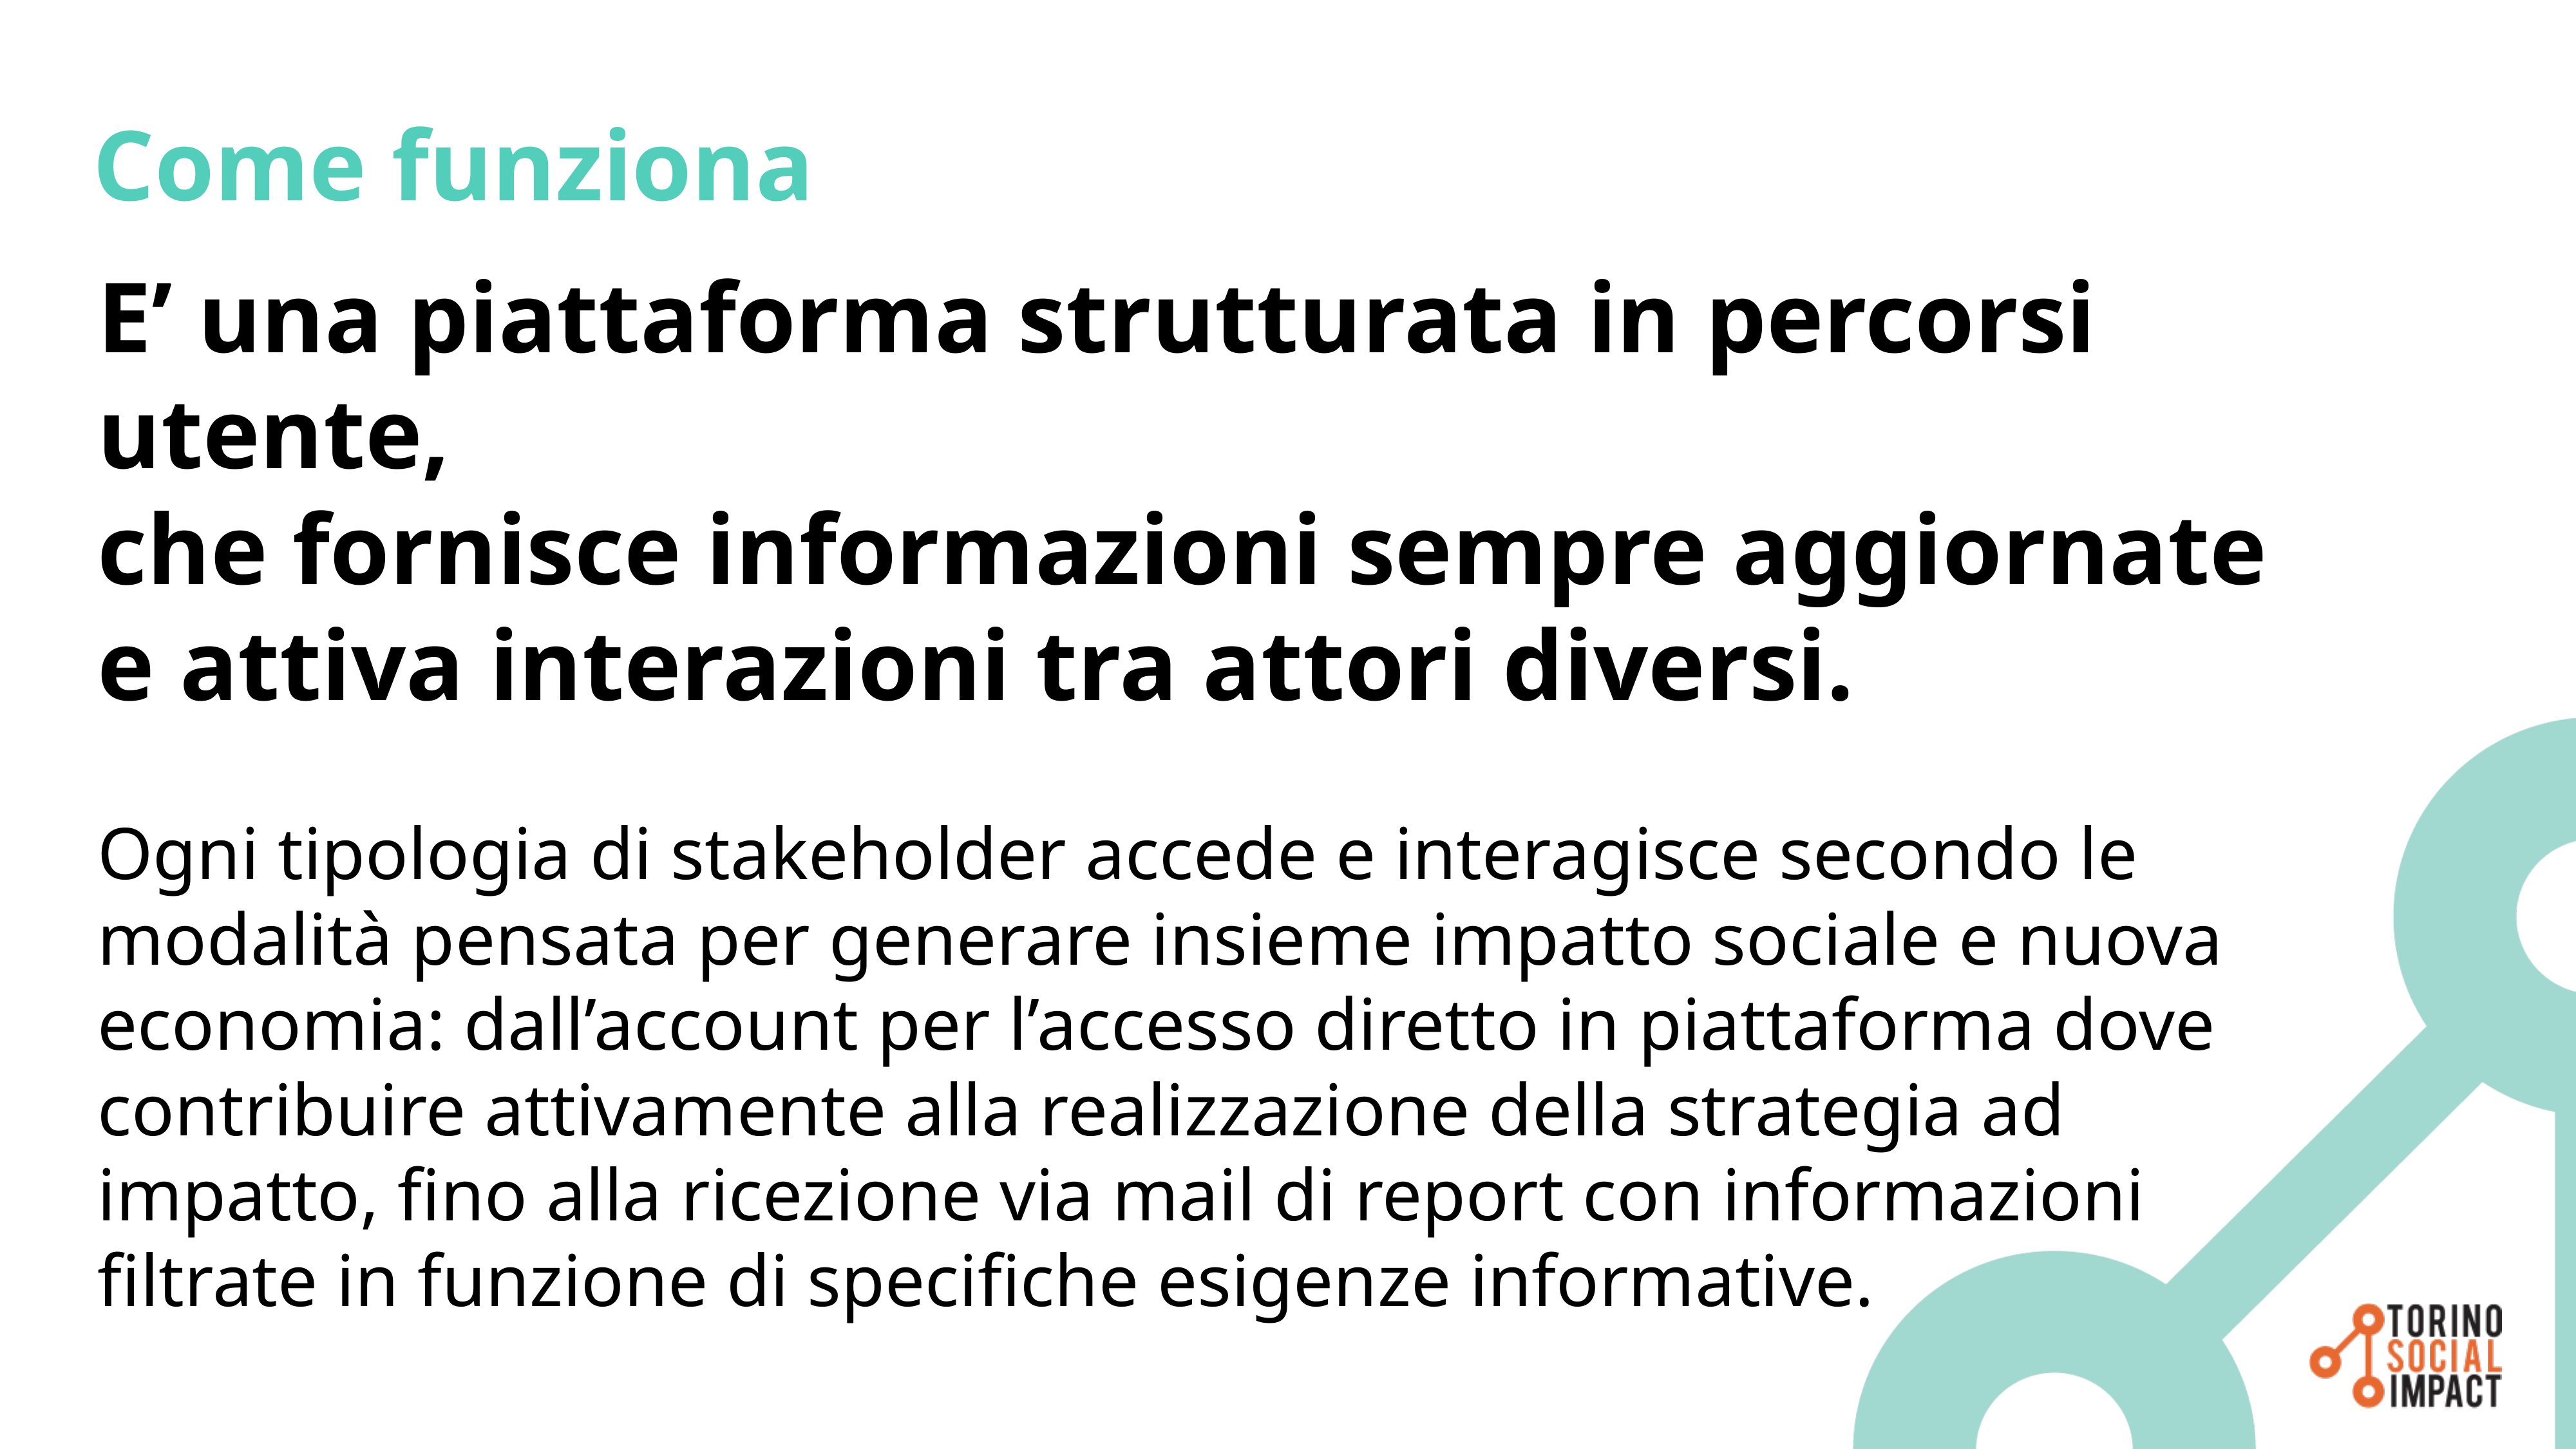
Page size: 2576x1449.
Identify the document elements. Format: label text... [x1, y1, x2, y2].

text_box E’ una piattaforma strutturata in percorsi utente, che fornisce informazioni sempre aggiornate e attiva interazioni tra attori diversi. Ogni tipologia di stakeholder accede e interagisce secondo le modalità pensata per generare insieme impatto sociale e nuova economia: dall’account per l’accesso diretto in piattaforma dove contribuire attivamente alla realizzazione della strategia ad impatto, fino alla ricezione via mail di report con informazioni filtrate in funzione di specifiche esigenze informative. [88, 246, 2345, 1331]
text_box Come funziona [88, 99, 1522, 225]
picture [1794, 655, 2576, 1449]
text_box [35, 35, 2515, 213]
